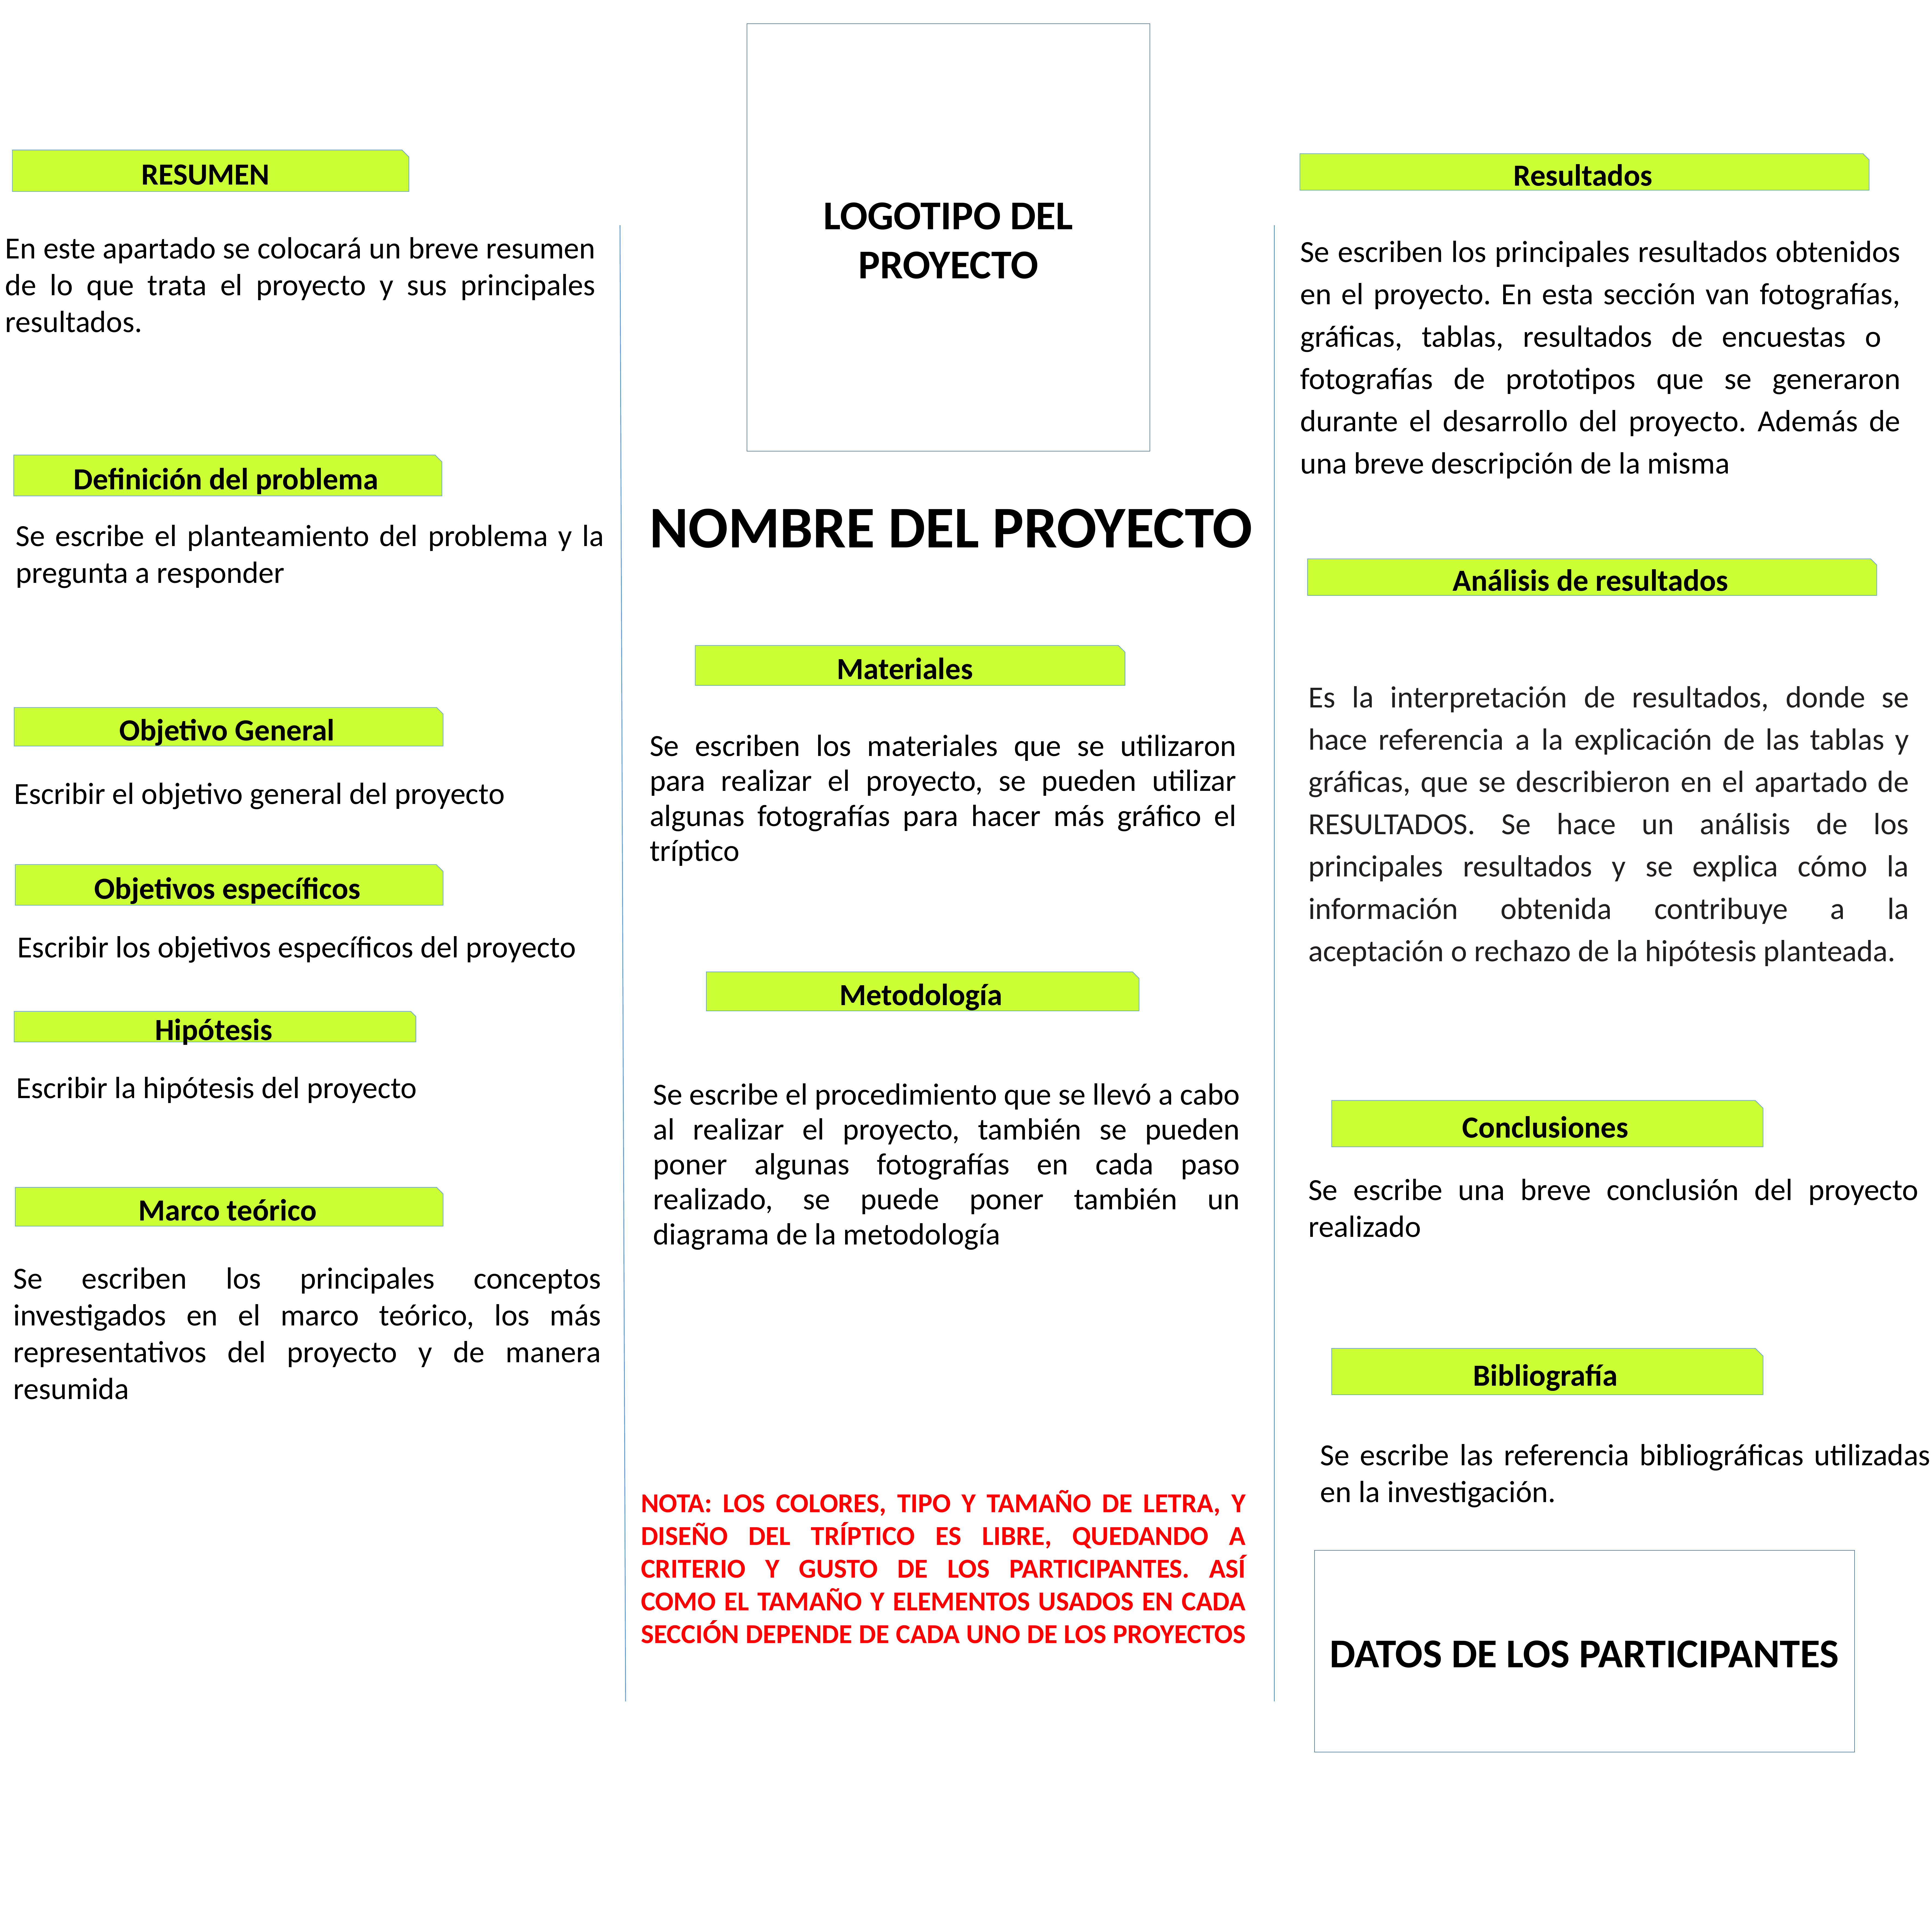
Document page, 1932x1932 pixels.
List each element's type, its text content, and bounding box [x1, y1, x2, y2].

text_box Análisis de resultados [1307, 558, 1877, 596]
text_box Se escriben los principales resultados obtenidos en el proyecto. En esta sección van fotografías, gráficas, tablas, resultados de encuestas o fotografías de prototipos que se generaron durante el desarrollo del proyecto. Además de una breve descripción de la misma [1296, 224, 1905, 482]
text_box Definición del problema [13, 455, 442, 496]
text_box NOTA: LOS COLORES, TIPO Y TAMAÑO DE LETRA, Y DISEÑO DEL TRÍPTICO ES LIBRE, QUEDANDO A CRITERIO Y GUSTO DE LOS PARTICIPANTES. ASÍ COMO EL TAMAÑO Y ELEMENTOS USADOS EN CADA SECCIÓN DEPENDE DE CADA UNO DE LOS PROYECTOS [637, 1483, 1250, 1651]
text_box LOGOTIPO DEL PROYECTO [747, 23, 1150, 451]
text_box En este apartado se colocará un breve resumen de lo que trata el proyecto y sus principales resultados. [1, 226, 600, 340]
text_box Se escribe el planteamiento del problema y la pregunta a responder [11, 513, 609, 591]
text_box Se escribe una breve conclusión del proyecto realizado [1304, 1167, 1923, 1245]
text_box NOMBRE DEL PROYECTO [626, 487, 1274, 562]
text_box Se escribe las referencia bibliográficas utilizadas en la investigación. [1316, 1433, 1932, 1510]
text_box DATOS DE LOS PARTICIPANTES [1314, 1550, 1855, 1752]
text_box Hipótesis [14, 1011, 416, 1042]
text_box Resultados [1300, 153, 1870, 191]
text_box Se escribe el procedimiento que se llevó a cabo al realizar el proyecto, también se pueden poner algunas fotografías en cada paso realizado, se puede poner también un diagrama de la metodología [649, 1075, 1244, 1254]
text_box Metodología [706, 972, 1140, 1011]
text_box NOMBRE DEL PROYECTO [15, 487, 620, 562]
text_box Se escriben los materiales que se utilizaron para realizar el proyecto, se pueden utilizar algunas fotografías para hacer más gráfico el tríptico [646, 726, 1241, 870]
text_box Conclusiones [1331, 1100, 1764, 1147]
text_box Escribir la hipótesis del proyecto [12, 1065, 608, 1107]
text_box Escribir los objetivos específicos del proyecto [13, 925, 610, 966]
text_box Materiales [695, 645, 1125, 686]
text_box Es la interpretación de resultados, donde se hace referencia a la explicación de las tablas y gráficas, que se describieron en el apartado de RESULTADOS. Se hace un análisis de los principales resultados y se explica cómo la información obtenida contribuye a la aceptación o rechazo de la hipótesis planteada. [1304, 669, 1913, 1012]
text_box Objetivos específicos [15, 864, 444, 906]
text_box RESUMEN [12, 150, 409, 192]
text_box Se escriben los principales conceptos investigados en el marco teórico, los más representativos del proyecto y de manera resumida [9, 1256, 605, 1407]
text_box Objetivo General [14, 707, 444, 746]
text_box Escribir el objetivo general del proyecto [10, 771, 606, 812]
text_box Marco teórico [15, 1187, 444, 1226]
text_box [620, 225, 626, 1702]
text_box NOMBRE DEL PROYECTO [1275, 487, 1887, 562]
text_box Bibliografía [1331, 1348, 1764, 1395]
